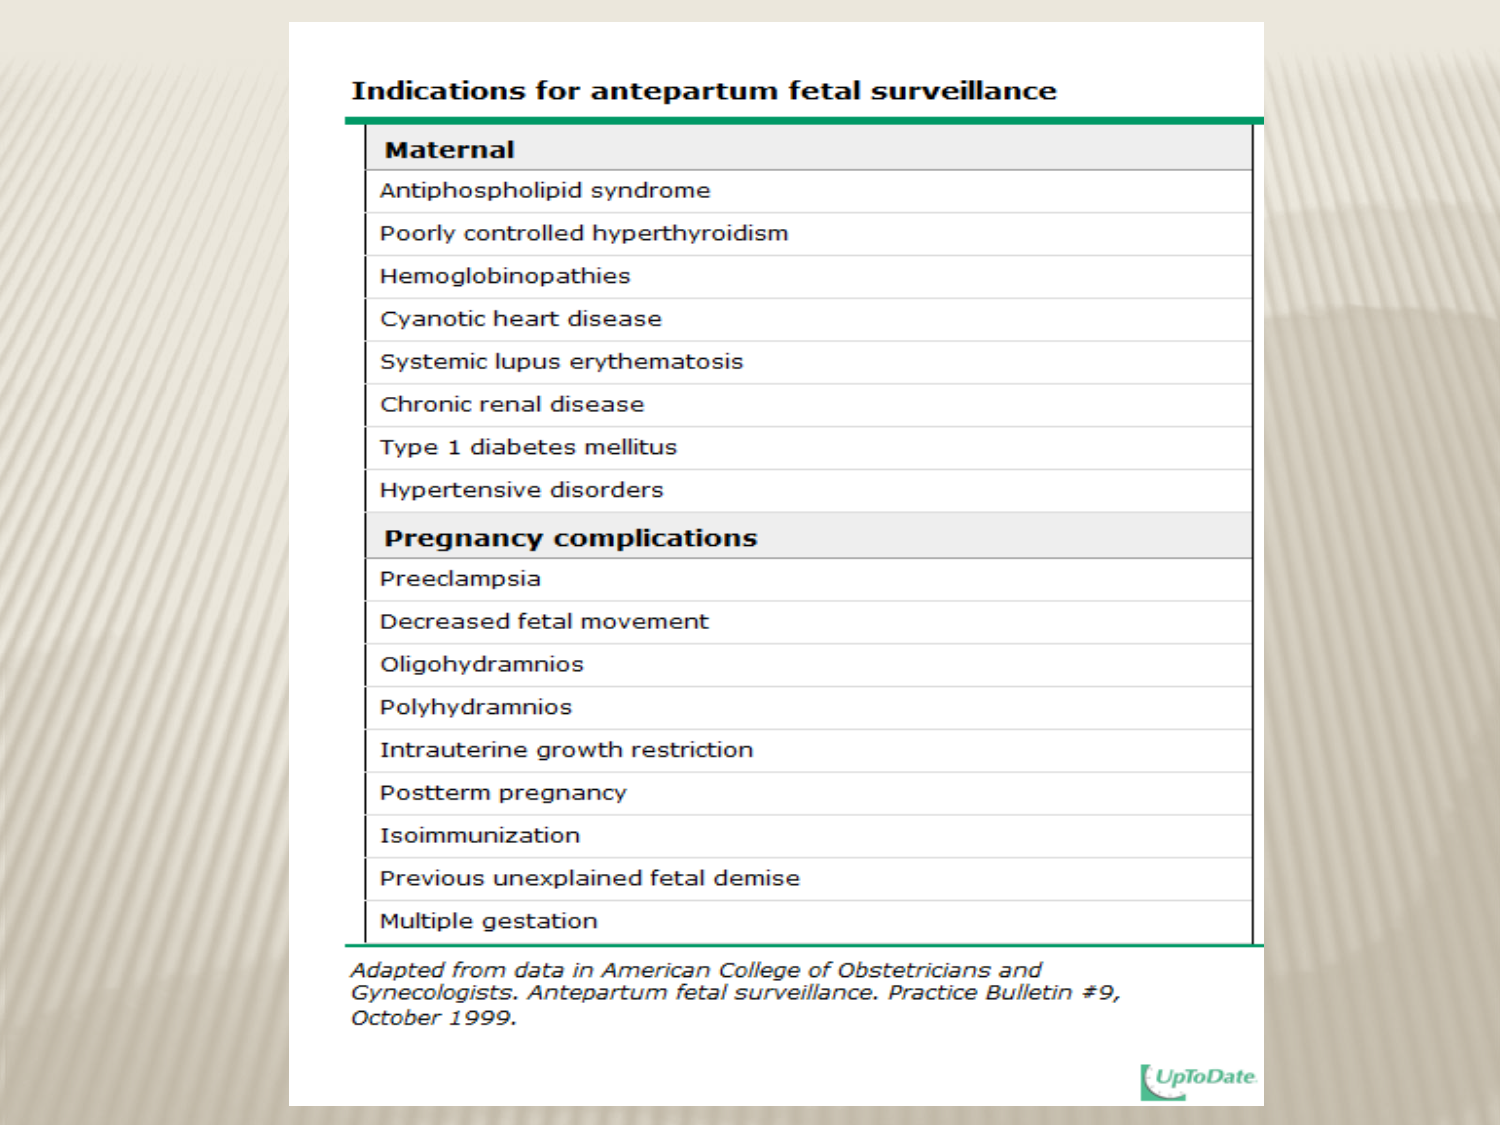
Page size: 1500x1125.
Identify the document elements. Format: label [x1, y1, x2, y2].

picture [288, 22, 1265, 1107]
